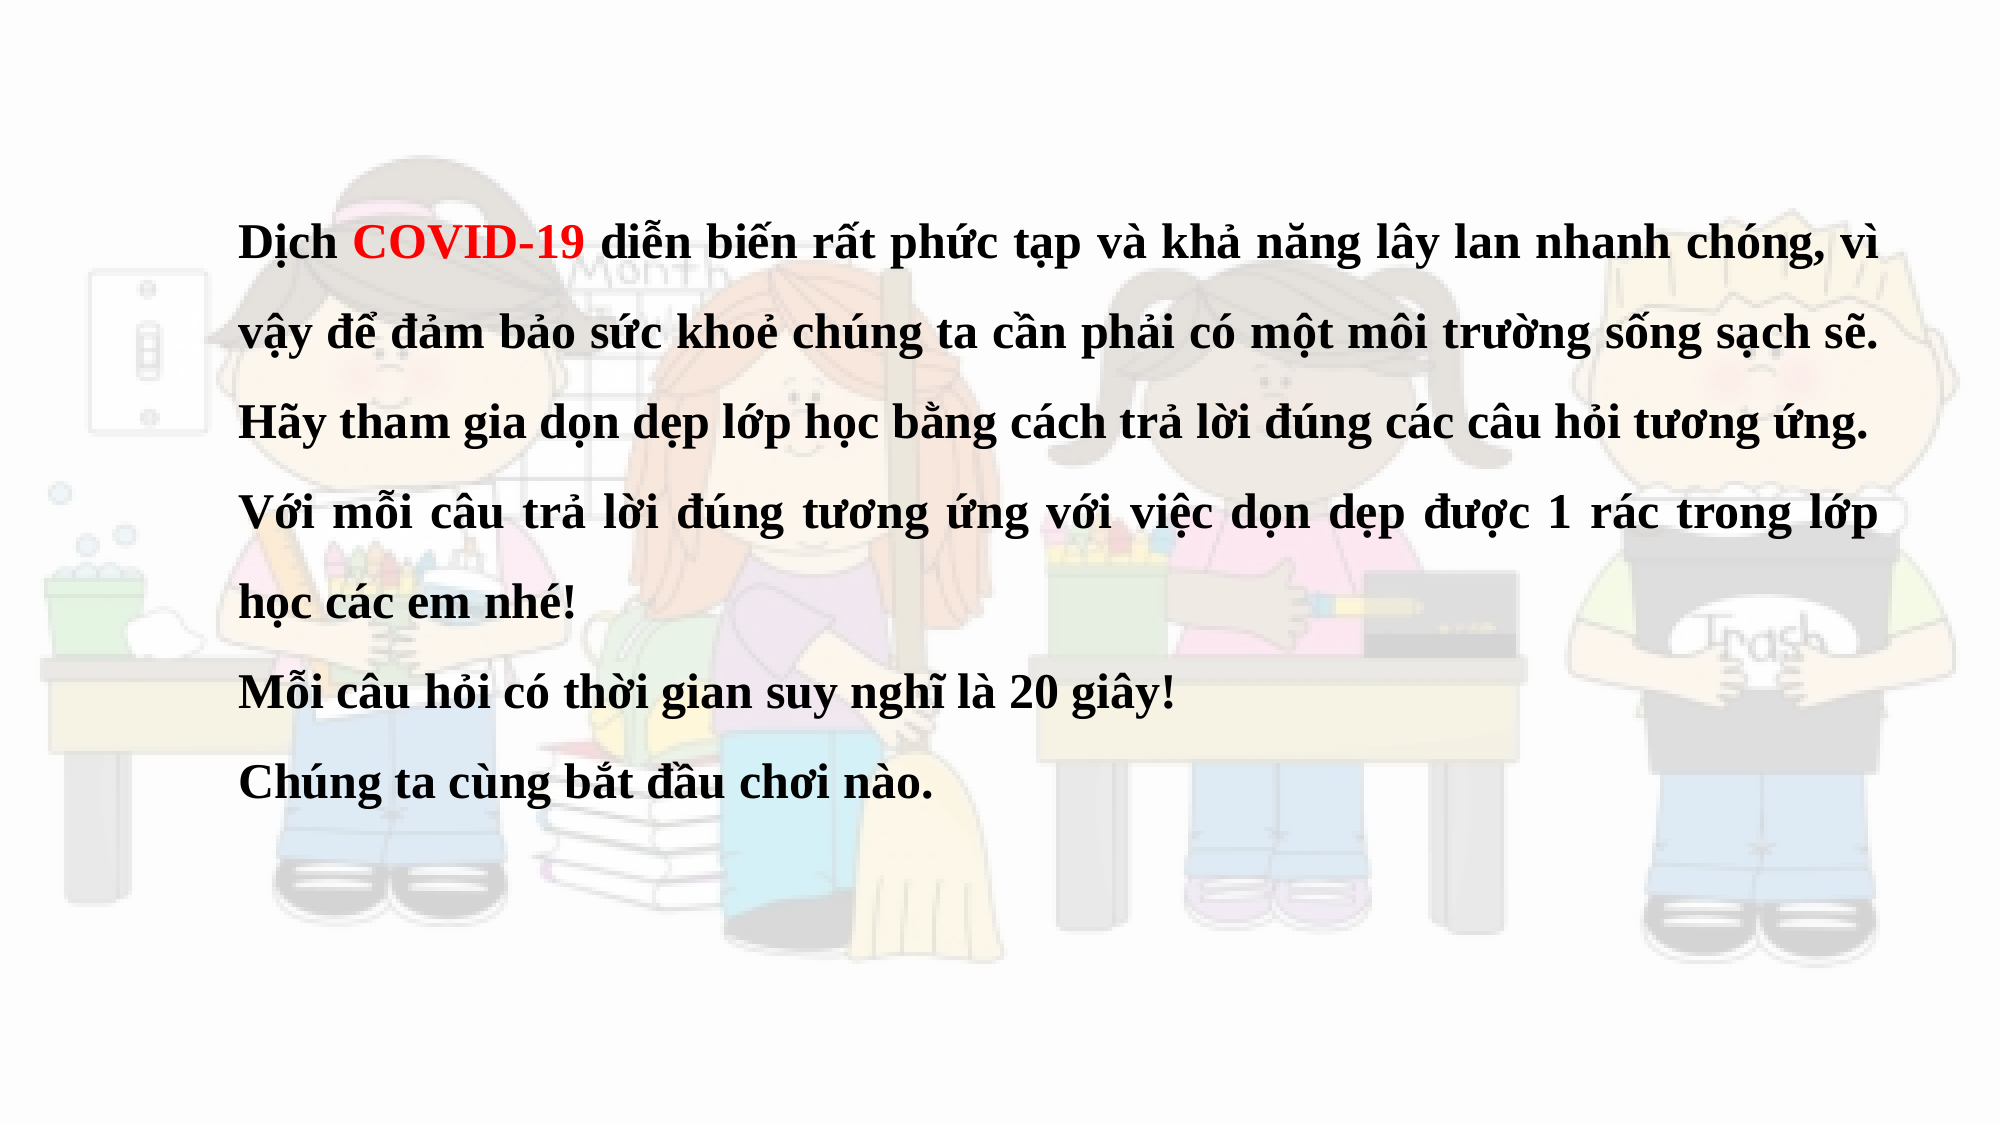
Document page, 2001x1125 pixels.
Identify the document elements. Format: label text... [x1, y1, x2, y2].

text_box Dịch COVID-19 diễn biến rất phức tạp và khả năng lây lan nhanh chóng, vì vậy để đảm bảo sức khoẻ chúng ta cần phải có một môi trường sống sạch sẽ. Hãy tham gia dọn dẹp lớp học bằng cách trả lời đúng các câu hỏi tương ứng. Với mỗi câu trả lời đúng tương ứng với việc dọn dẹp được 1 rác trong lớp học các em nhé! Mỗi câu hỏi có thời gian suy nghĩ là 20 giây! Chúng ta cùng bắt đầu chơi nào. [223, 170, 1895, 816]
